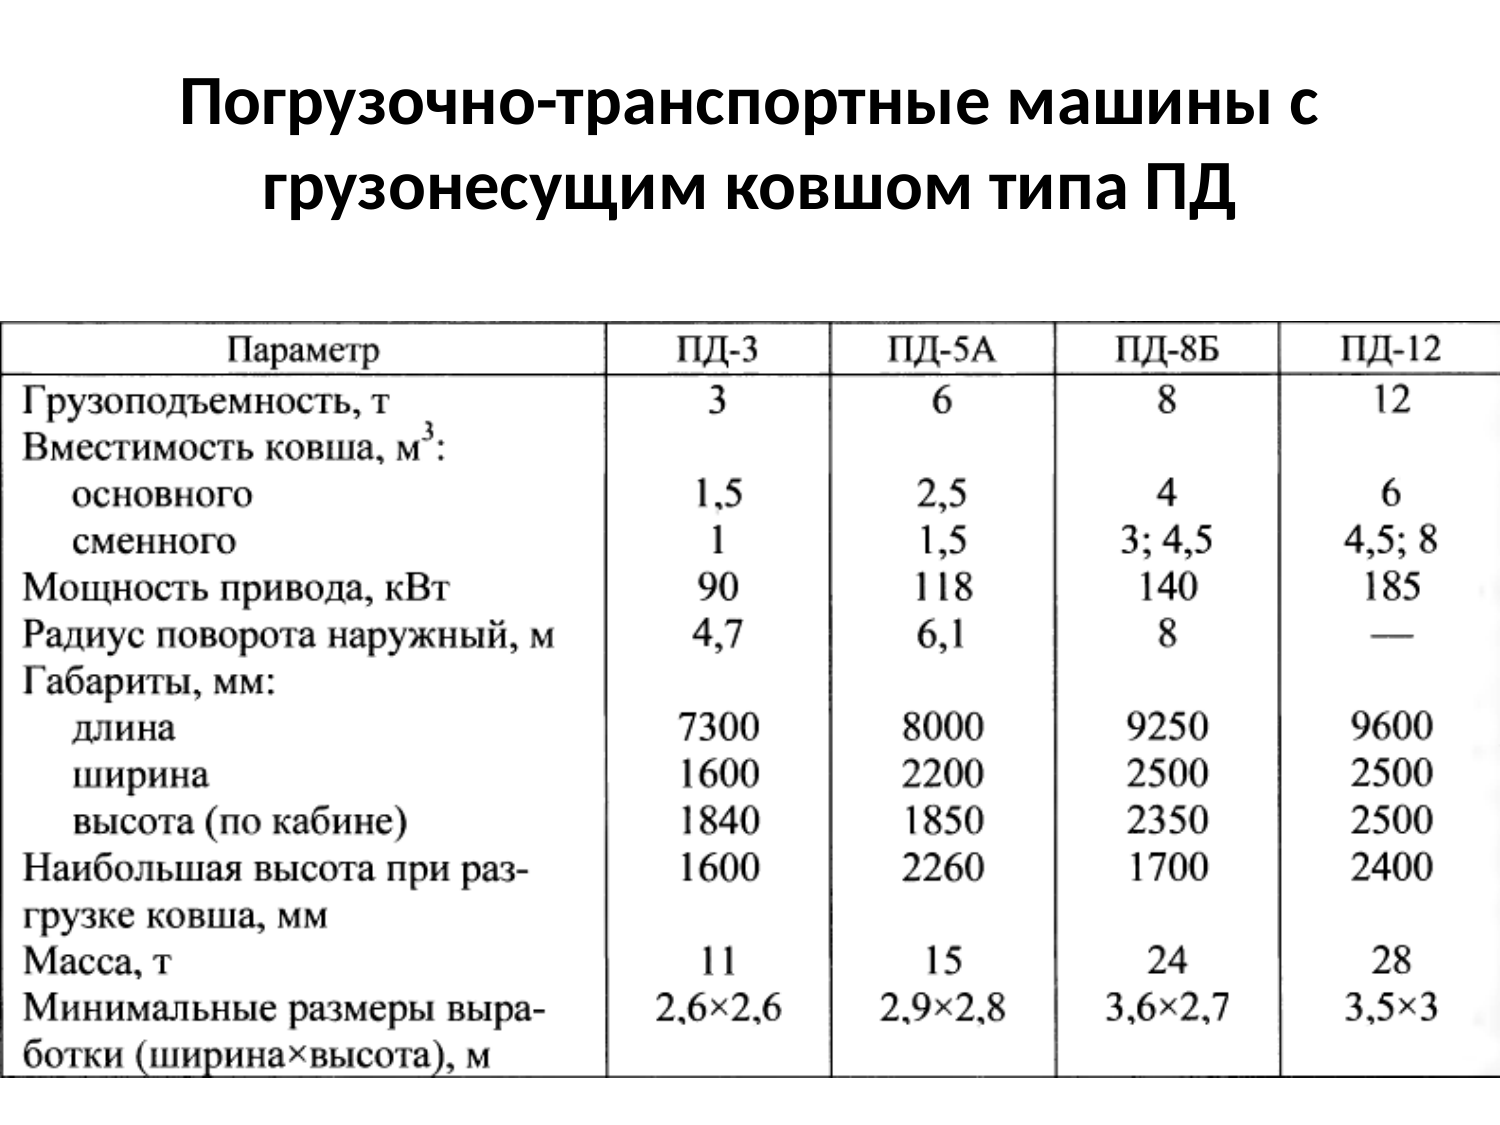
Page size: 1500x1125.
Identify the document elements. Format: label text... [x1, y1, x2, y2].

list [0, 320, 1500, 1079]
title Погрузочно-транспортные машины с грузонесущим ковшом типа ПД [75, 45, 1425, 233]
